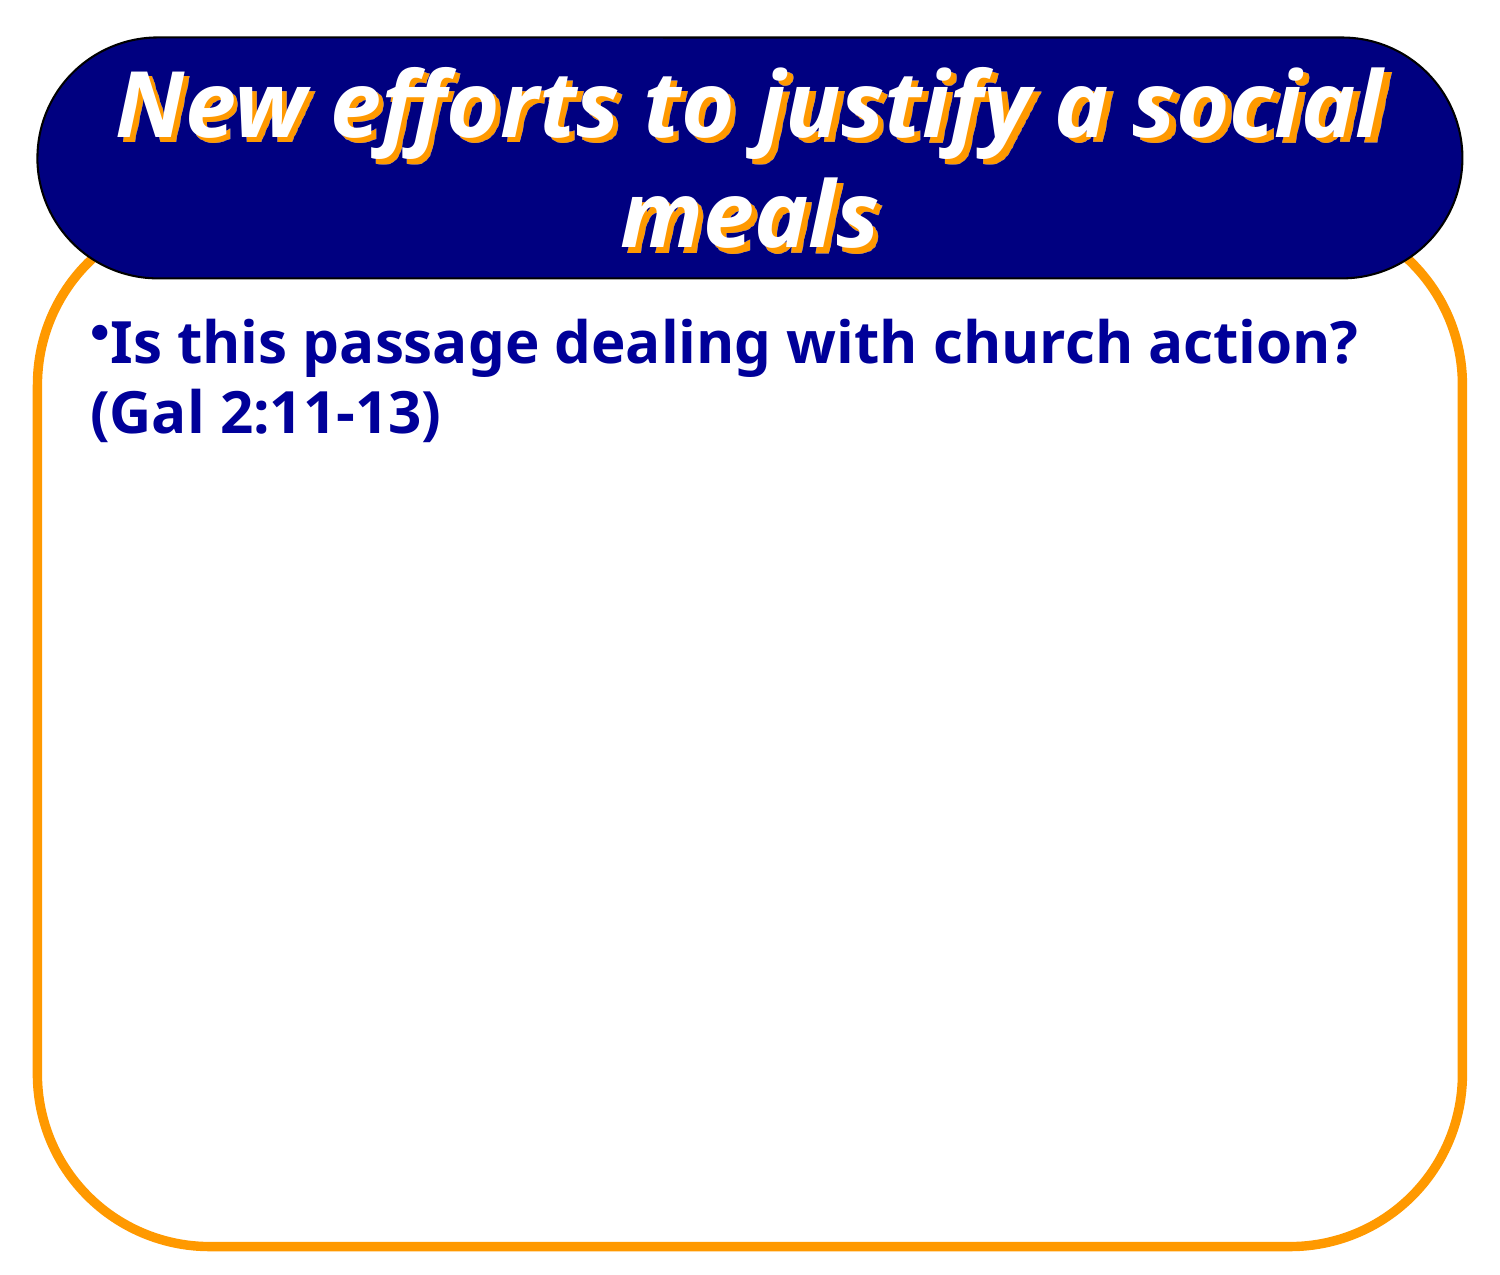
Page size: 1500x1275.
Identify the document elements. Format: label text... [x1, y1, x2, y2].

list Is this passage dealing with church action? (Gal 2:11-13) [75, 297, 1425, 1238]
title New efforts to justify a social meals [75, 37, 1425, 275]
